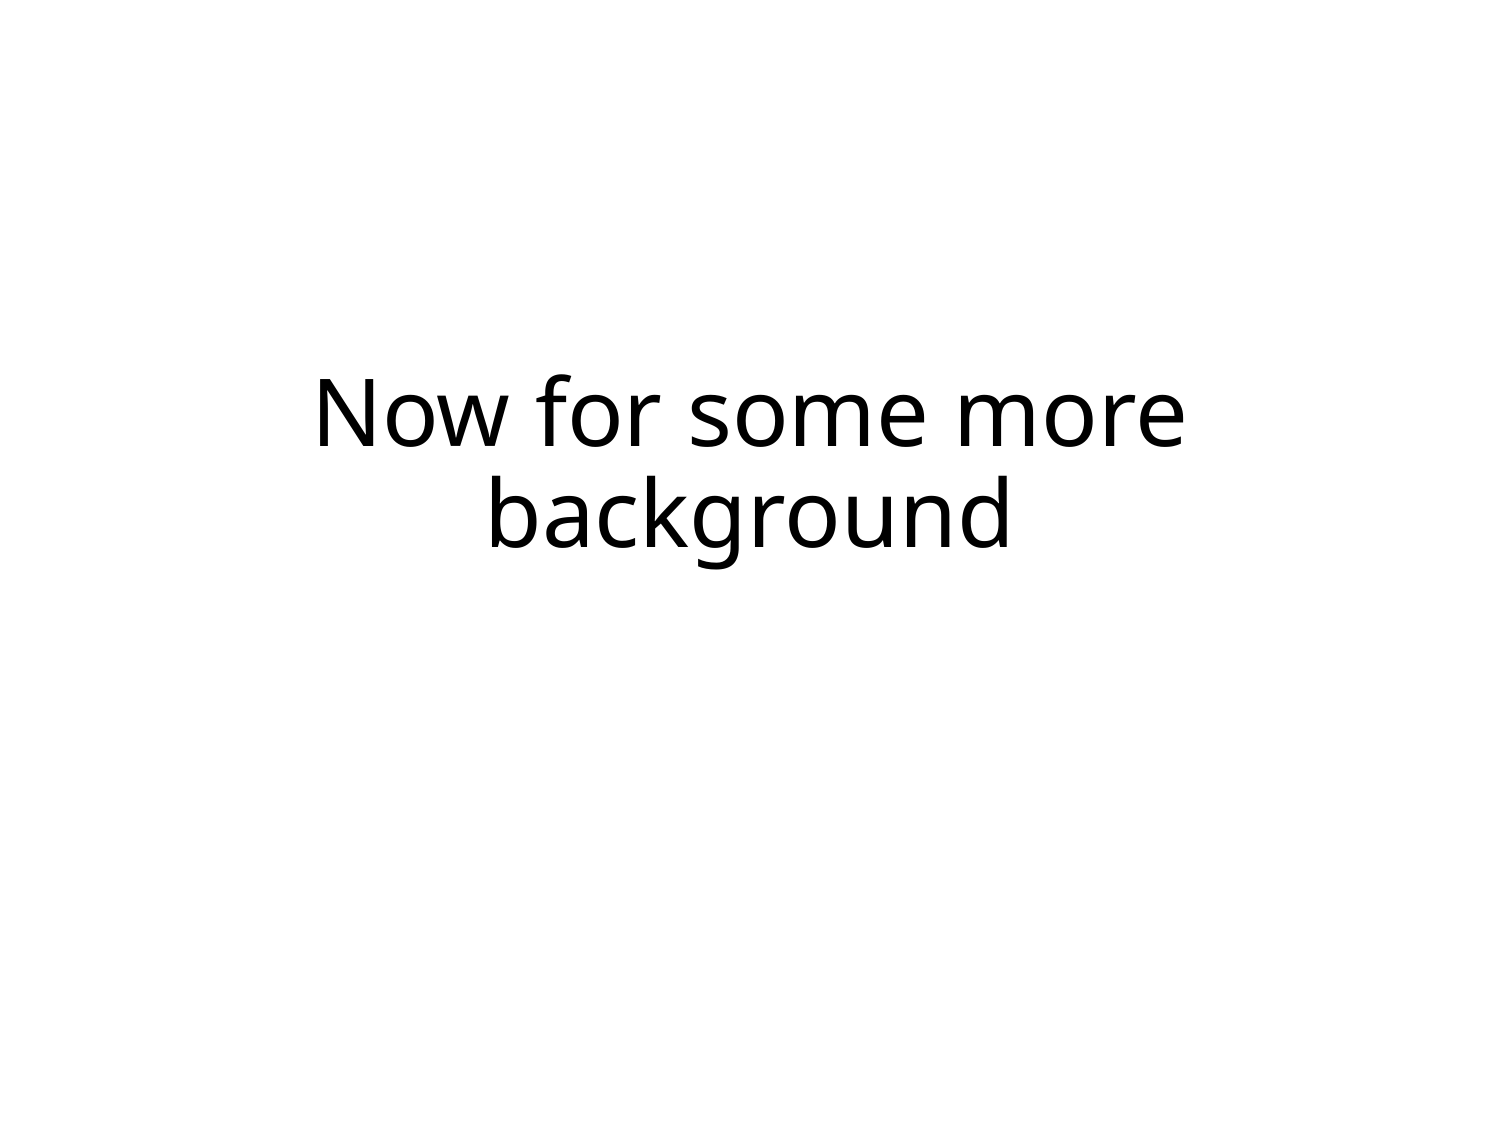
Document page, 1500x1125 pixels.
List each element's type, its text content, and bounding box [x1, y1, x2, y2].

title Now for some more background [187, 184, 1313, 576]
